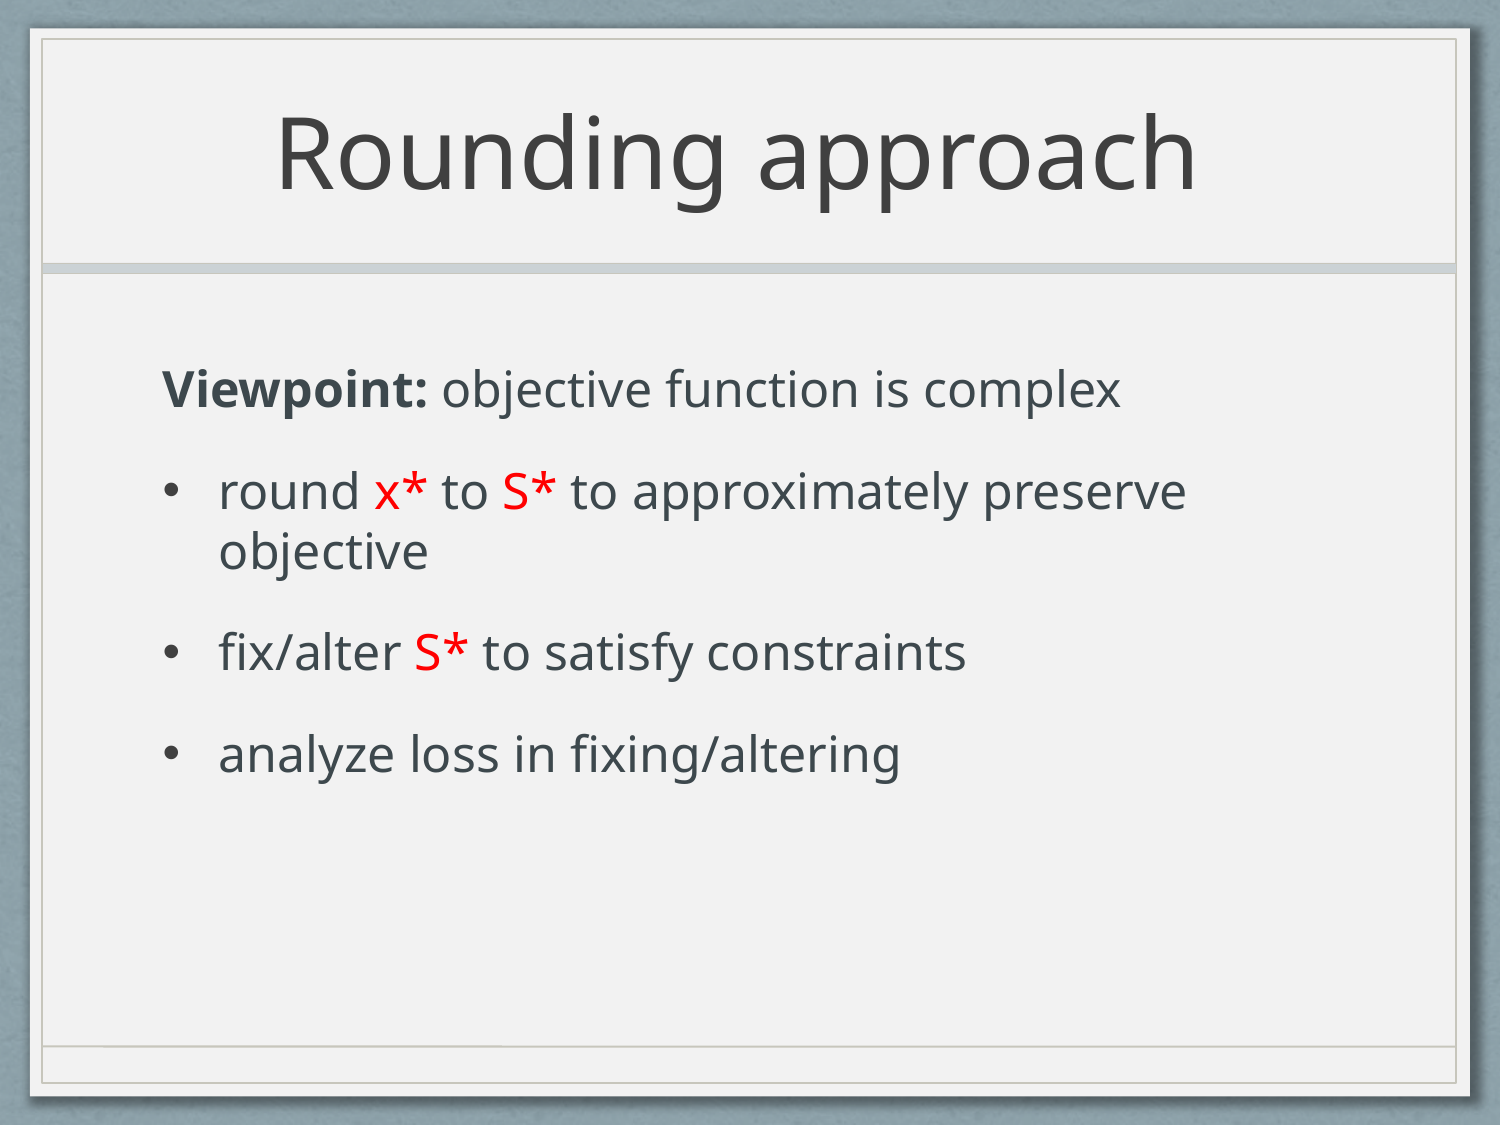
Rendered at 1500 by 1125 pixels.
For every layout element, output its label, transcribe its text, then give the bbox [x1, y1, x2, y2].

list Viewpoint: objective function is complex round x* to S* to approximately preserve objective fix/alter S* to satisfy constraints analyze loss in fixing/altering [147, 350, 1353, 995]
title Rounding approach [147, 40, 1353, 260]
